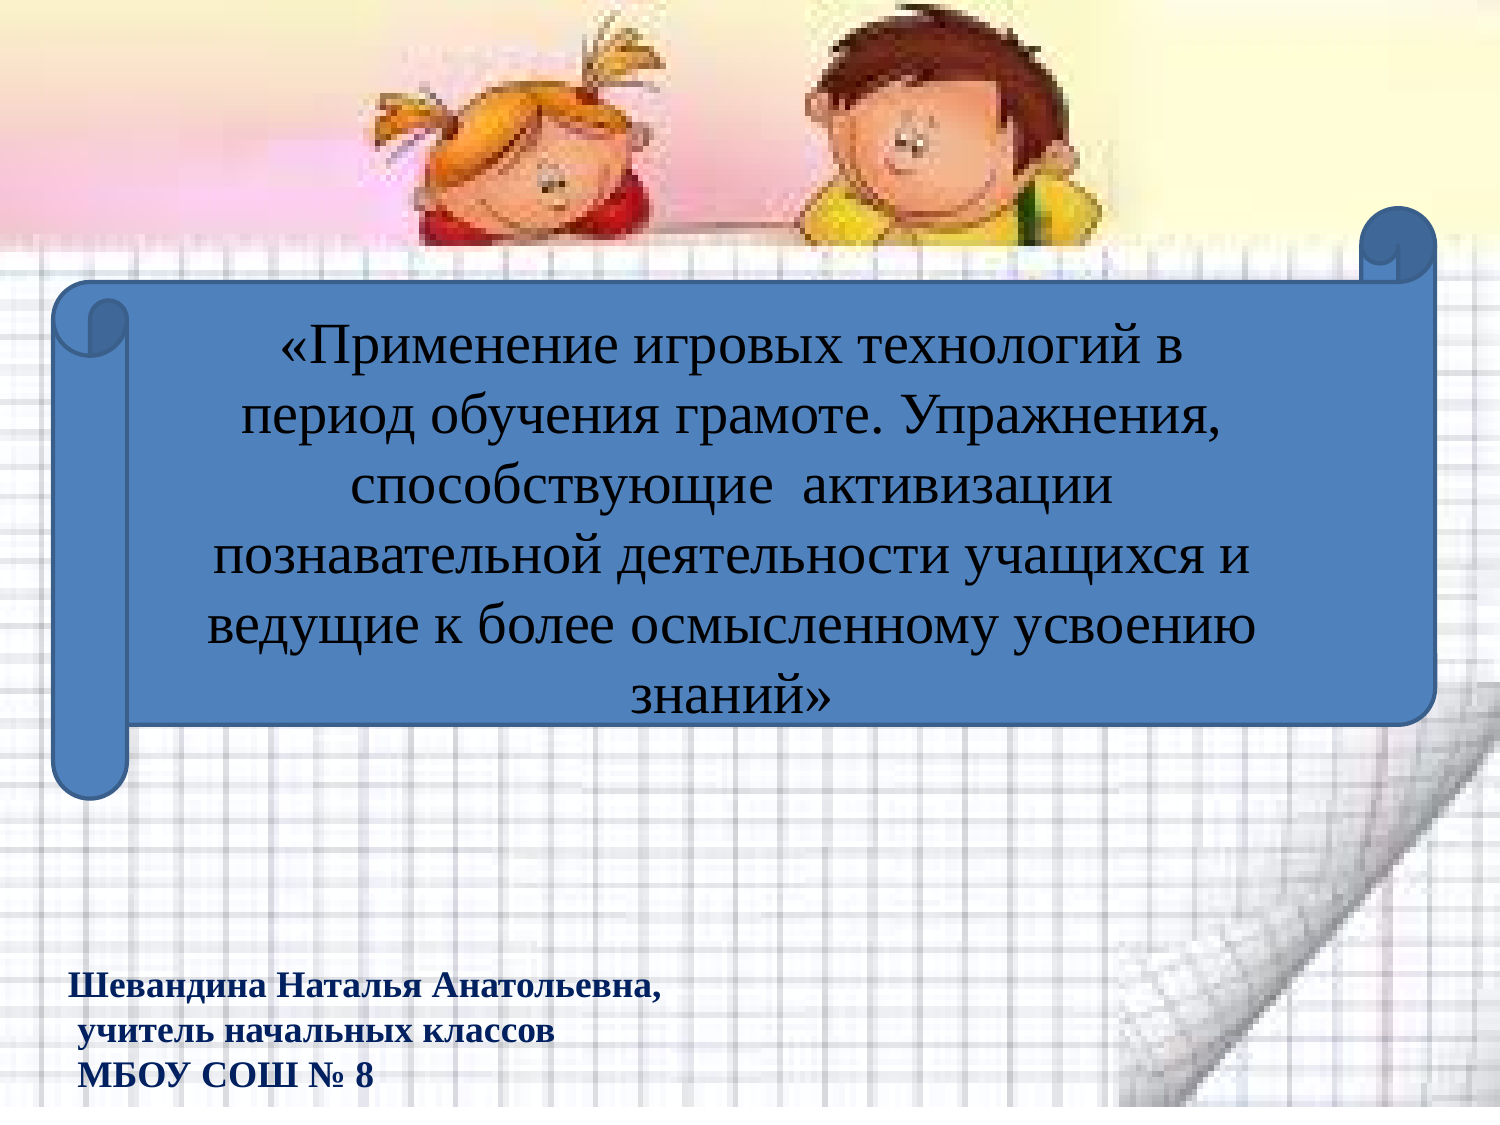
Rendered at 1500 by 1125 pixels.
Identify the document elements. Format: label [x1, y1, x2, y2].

list [0, 0, 1500, 1108]
